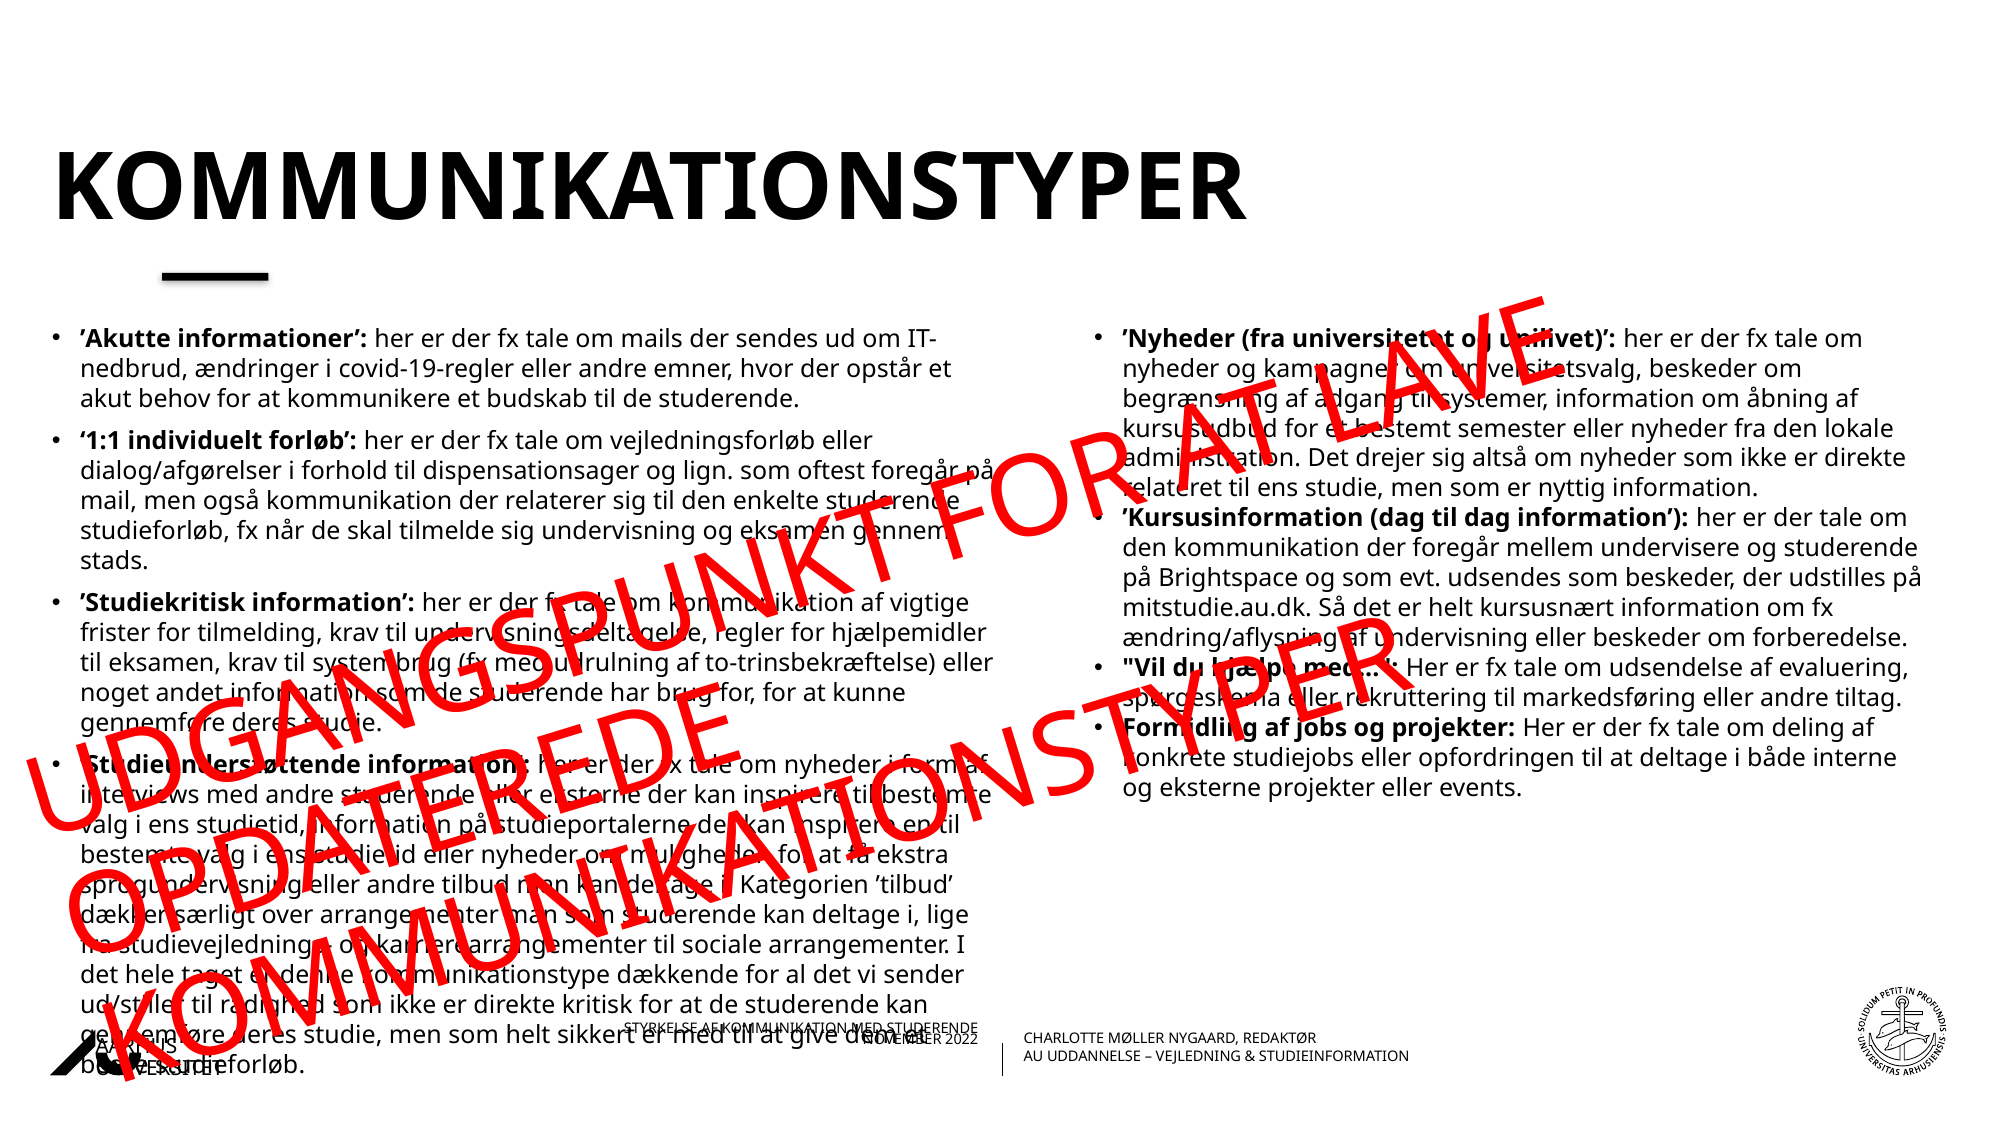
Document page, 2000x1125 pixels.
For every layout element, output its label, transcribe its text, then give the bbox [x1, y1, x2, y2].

title kommunikationstyper [51, 24, 1948, 240]
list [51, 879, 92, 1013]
text_box ’Nyheder (fra universitetet og unilivet)’: her er der fx tale om nyheder og kampagner om universitetsvalg, beskeder om begrænsning af adgang til systemer, information om åbning af kursusudbud for et bestemt semester eller nyheder fra den lokale administration. Det drejer sig altså om nyheder som ikke er direkte relateret til ens studie, men som er nyttig information. ’Kursusinformation (dag til dag information’): her er der tale om den kommunikation der foregår mellem undervisere og studerende på Brightspace og som evt. udsendes som beskeder, der udstilles på mitstudie.au.dk. Så det er helt kursusnært information om fx ændring/aflysning af undervisning eller beskeder om forberedelse. "Vil du hjælpe med...": Her er fx tale om udsendelse af evaluering, spørgeskema eller rekruttering til markedsføring eller andre tiltag. Formidling af jobs og projekter: Her er der fx tale om deling af konkrete studiejobs eller opfordringen til at deltage i både interne og eksterne projekter eller events. [1094, 557, 1933, 827]
text_box UDGANGSPUNKT FOR AT LAVE OPDATEREDE KOMMUNIKATIONSTYPER [10, 164, 2000, 1110]
text_box ’Nyheder (fra universitetet og unilivet)’: her er der fx tale om nyheder og kampagner om universitetsvalg, beskeder om begrænsning af adgang til systemer, information om åbning af kursusudbud for et bestemt semester eller nyheder fra den lokale administration. Det drejer sig altså om nyheder som ikke er direkte relateret til ens studie, men som er nyttig information. ’Kursusinformation (dag til dag information’): her er der tale om den kommunikation der foregår mellem undervisere og studerende på Brightspace og som evt. udsendes som beskeder, der udstilles på mitstudie.au.dk. Så det er helt kursusnært information om fx ændring/aflysning af undervisning eller beskeder om forberedelse. "Vil du hjælpe med...": Her er fx tale om udsendelse af evaluering, spørgeskema eller rekruttering til markedsføring eller andre tiltag. Formidling af jobs og projekter: Her er der fx tale om deling af konkrete studiejobs eller opfordringen til at deltage i både interne og eksterne projekter eller events. [1094, 322, 1380, 410]
list ’Akutte informationer’: her er der fx tale om mails der sendes ud om IT-nedbrud, ændringer i covid-19-regler eller andre emner, hvor der opstår et akut behov for at kommunikere et budskab til de studerende. ‘1:1 individuelt forløb’: her er der fx tale om vejledningsforløb eller dialog/afgørelser i forhold til dispensationsager og lign. som oftest foregår på mail, men også kommunikation der relaterer sig til den enkelte studerende studieforløb, fx når de skal tilmelde sig undervisning og eksamen gennem stads. ’Studiekritisk information’: her er der fx tale om kommunikation af vigtige frister for tilmelding, krav til undervisningsdeltagelse, regler for hjælpemidler til eksamen, krav til systembrug (fx med udrulning af to-trinsbekræftelse) eller noget andet information som de studerende har brug for, for at kunne gennemføre deres studie. ’Studieunderstøttende information’: her er der fx tale om nyheder i form af interviews med andre studerende eller eksterne der kan inspirere til bestemte valg i ens studietid, information på studieportalerne der kan inspirere en til bestemte valg i ens studietid eller nyheder om muligheden for at få ekstra sprogundervisning eller andre tilbud man kan deltage i. Kategorien ’tilbud’ dækker særligt over arrangementer man som studerende kan deltage i, lige fra studievejlednings- og karrierearrangementer til sociale arrangementer. I det hele taget er denne kommunikationstype dækkende for al det vi sender ud/stiller til rådighed som ikke er direkte kritisk for at de studerende kan gennemføre deres studie, men som helt sikkert er med til at give dem et bedre studieforløb. [443, 842, 1000, 1013]
list ’Akutte informationer’: her er der fx tale om mails der sendes ud om IT-nedbrud, ændringer i covid-19-regler eller andre emner, hvor der opstår et akut behov for at kommunikere et budskab til de studerende. ‘1:1 individuelt forløb’: her er der fx tale om vejledningsforløb eller dialog/afgørelser i forhold til dispensationsager og lign. som oftest foregår på mail, men også kommunikation der relaterer sig til den enkelte studerende studieforløb, fx når de skal tilmelde sig undervisning og eksamen gennem stads. ’Studiekritisk information’: her er der fx tale om kommunikation af vigtige frister for tilmelding, krav til undervisningsdeltagelse, regler for hjælpemidler til eksamen, krav til systembrug (fx med udrulning af to-trinsbekræftelse) eller noget andet information som de studerende har brug for, for at kunne gennemføre deres studie. ’Studieunderstøttende information’: her er der fx tale om nyheder i form af interviews med andre studerende eller eksterne der kan inspirere til bestemte valg i ens studietid, information på studieportalerne der kan inspirere en til bestemte valg i ens studietid eller nyheder om muligheden for at få ekstra sprogundervisning eller andre tilbud man kan deltage i. Kategorien ’tilbud’ dækker særligt over arrangementer man som studerende kan deltage i, lige fra studievejlednings- og karrierearrangementer til sociale arrangementer. I det hele taget er denne kommunikationstype dækkende for al det vi sender ud/stiller til rådighed som ikke er direkte kritisk for at de studerende kan gennemføre deres studie, men som helt sikkert er med til at give dem et bedre studieforløb. [51, 321, 1000, 729]
